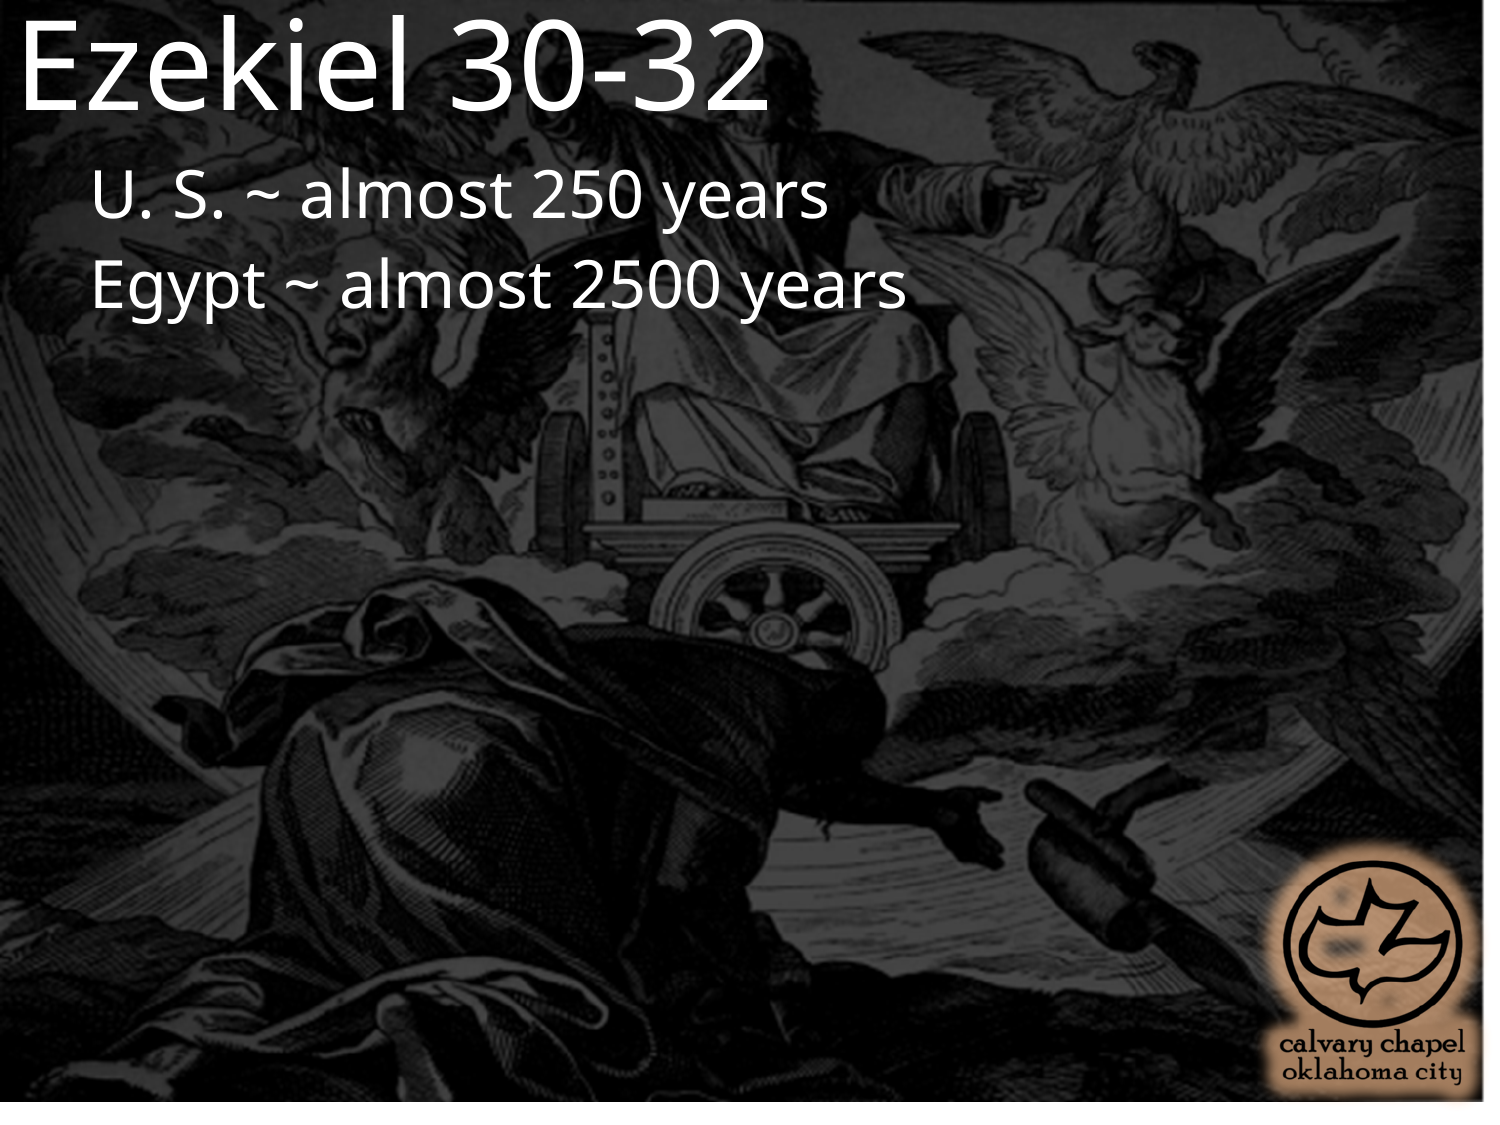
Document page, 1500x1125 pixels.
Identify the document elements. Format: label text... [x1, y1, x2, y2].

text_box U. S. ~ almost 250 years [74, 144, 1425, 234]
picture [0, 0, 1500, 1125]
text_box Egypt ~ almost 2500 years [74, 234, 1425, 329]
text_box Ezekiel 30-32 [0, 0, 1245, 143]
